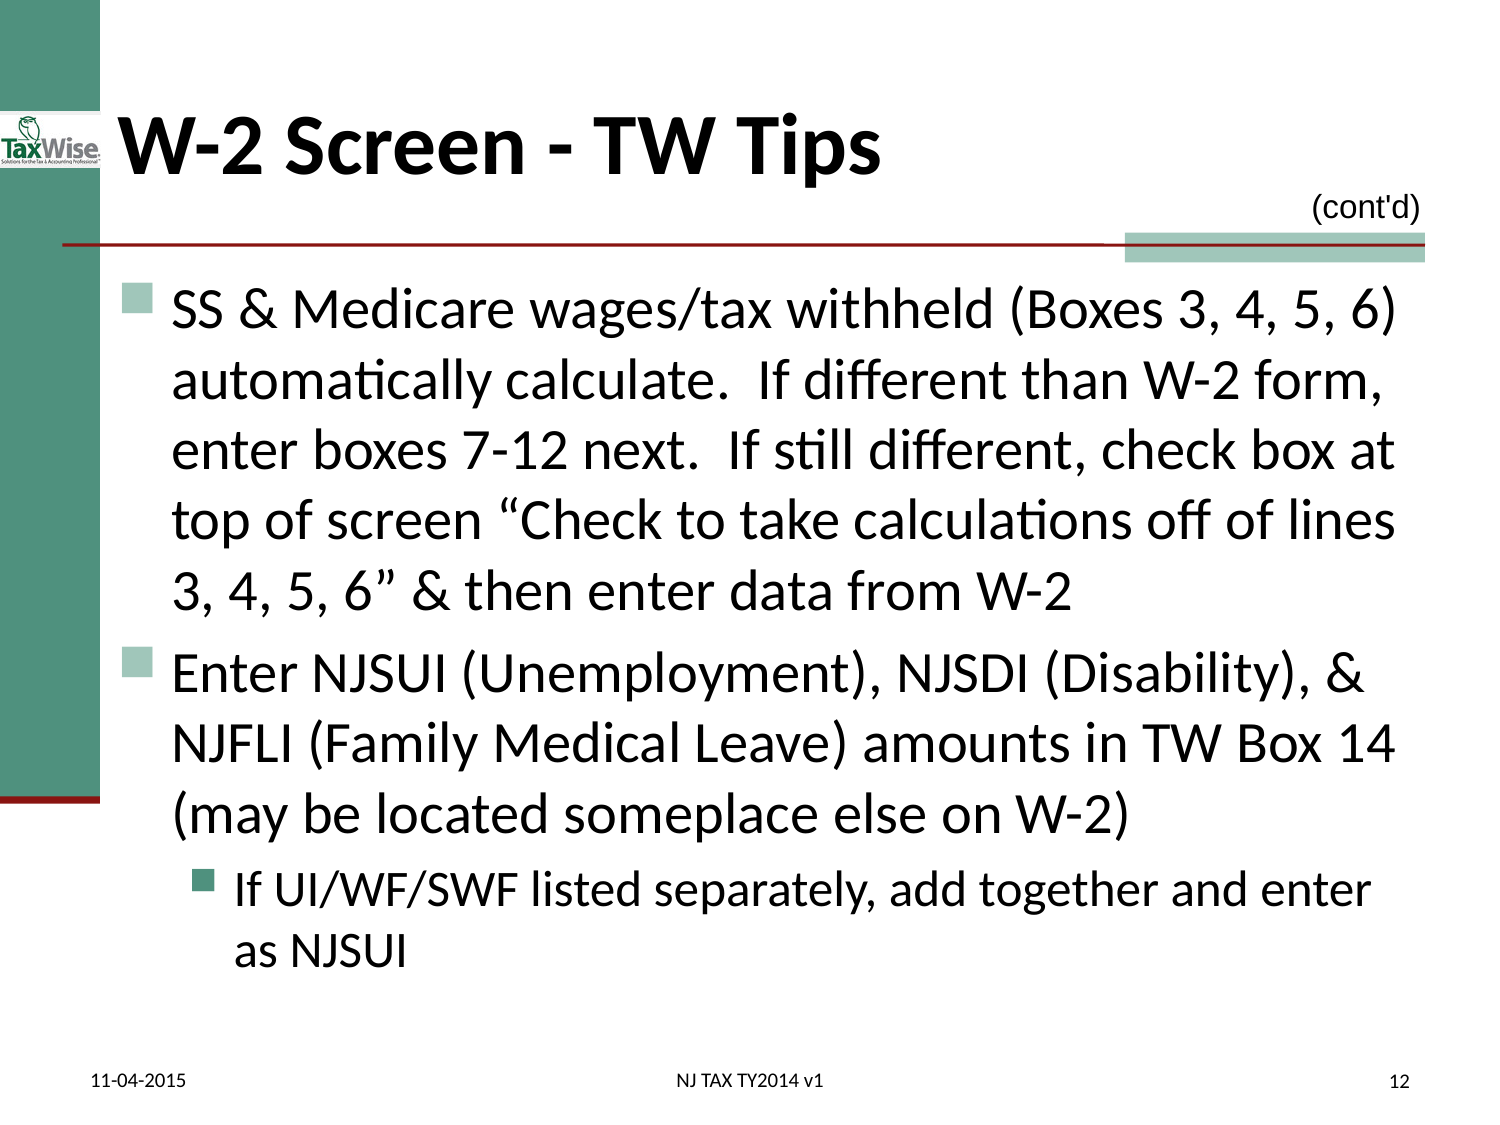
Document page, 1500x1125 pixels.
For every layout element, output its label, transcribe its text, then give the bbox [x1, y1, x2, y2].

text_box (cont'd) [1296, 177, 1436, 233]
picture [0, 110, 101, 168]
list SS & Medicare wages/tax withheld (Boxes 3, 4, 5, 6) automatically calculate. If different than W-2 form, enter boxes 7-12 next. If still different, check box at top of screen “Check to take calculations off of lines 3, 4, 5, 6” & then enter data from W-2 Enter NJSUI (Unemployment), NJSDI (Disability), & NJFLI (Family Medical Leave) amounts in TW Box 14 (may be located someplace else on W-2) If UI/WF/SWF listed separately, add together and enter as NJSUI [102, 262, 1425, 1038]
slide_number 12 [1112, 1049, 1426, 1101]
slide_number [74, 1049, 401, 1100]
footer NJ TAX TY2014 v1 [496, 1050, 1004, 1100]
title W-2 Screen - TW Tips [102, 45, 1425, 234]
